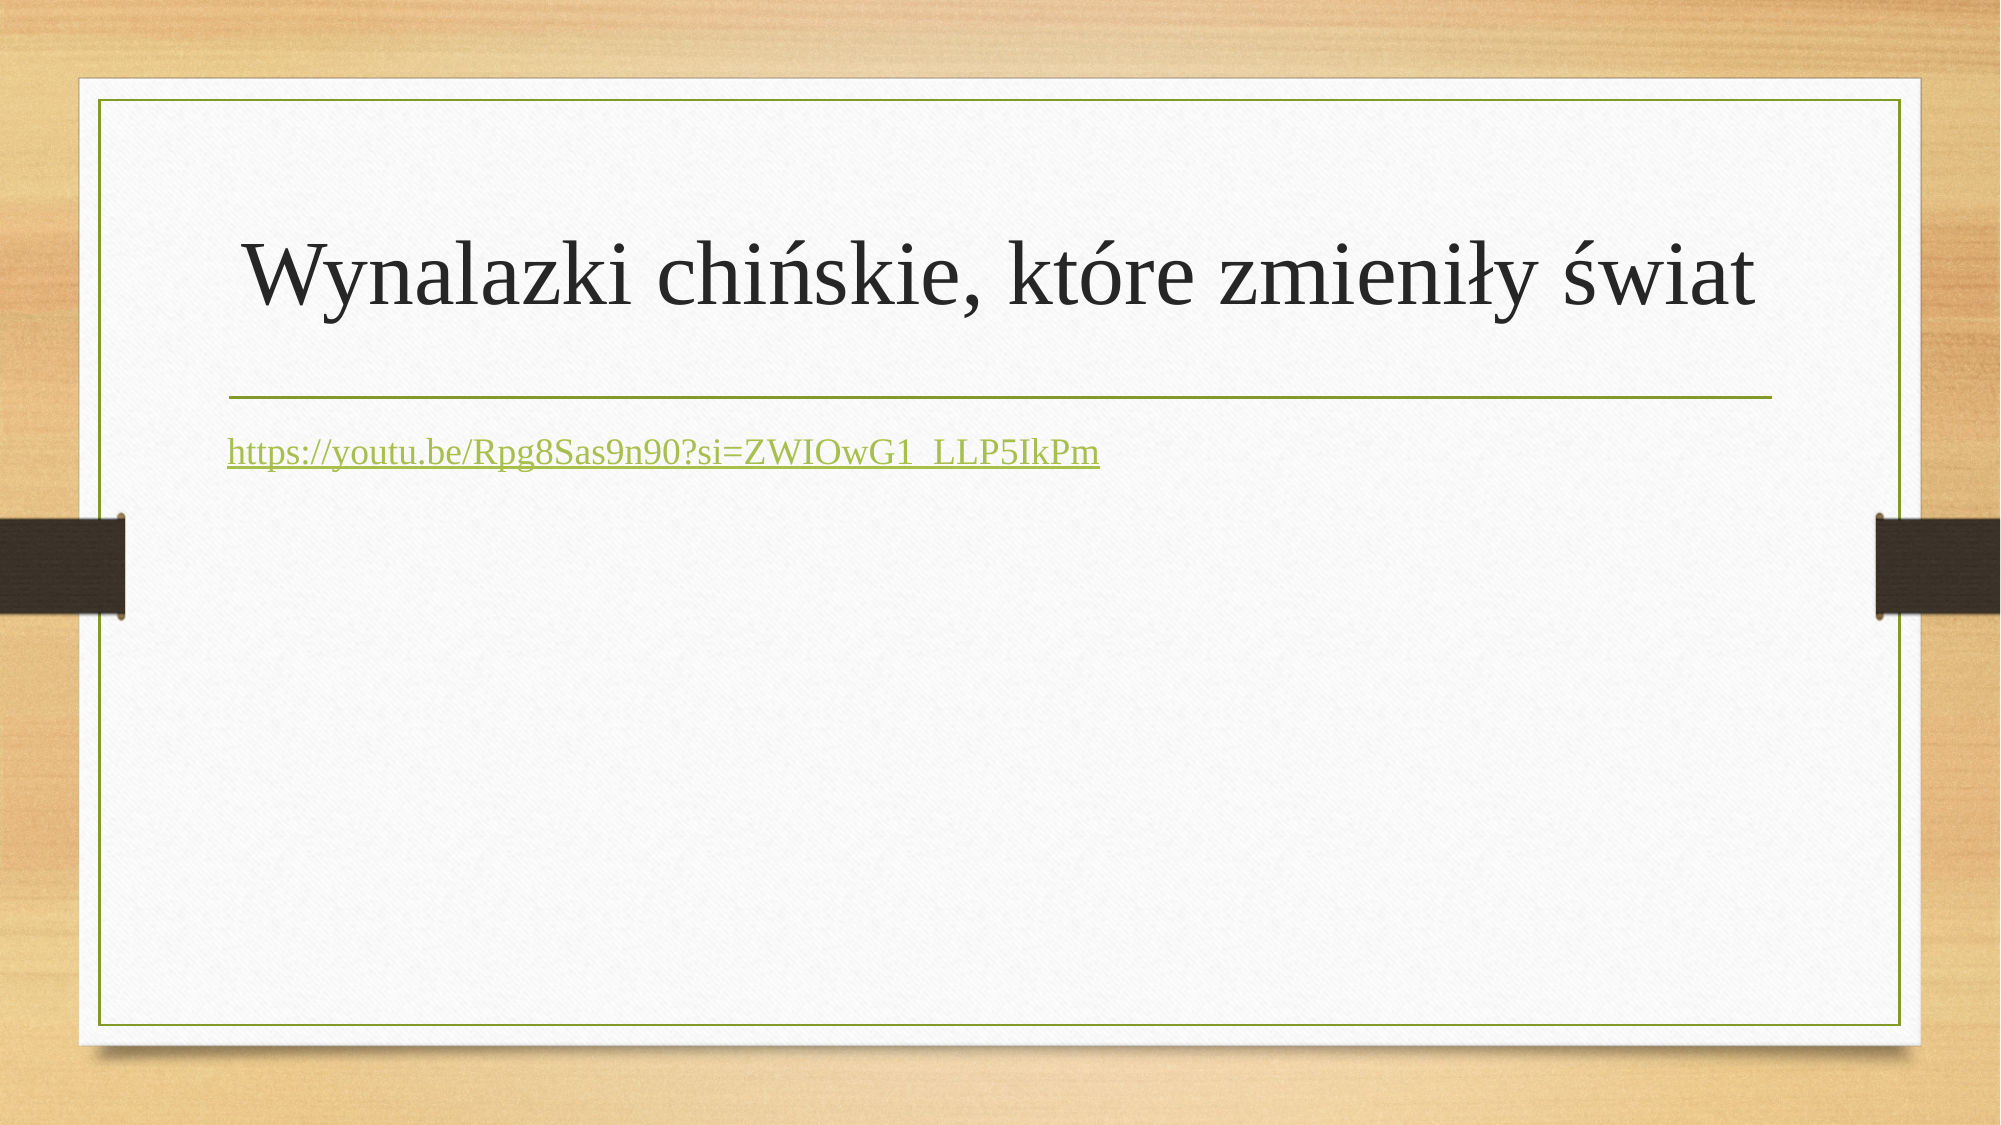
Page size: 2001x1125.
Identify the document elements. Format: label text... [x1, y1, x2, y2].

list https://youtu.be/Rpg8Sas9n90?si=ZWIOwG1_LLP5IkPm [212, 419, 1788, 964]
picture [0, 0, 2001, 1125]
title Wynalazki chińskie, które zmieniły świat [212, 161, 1788, 375]
